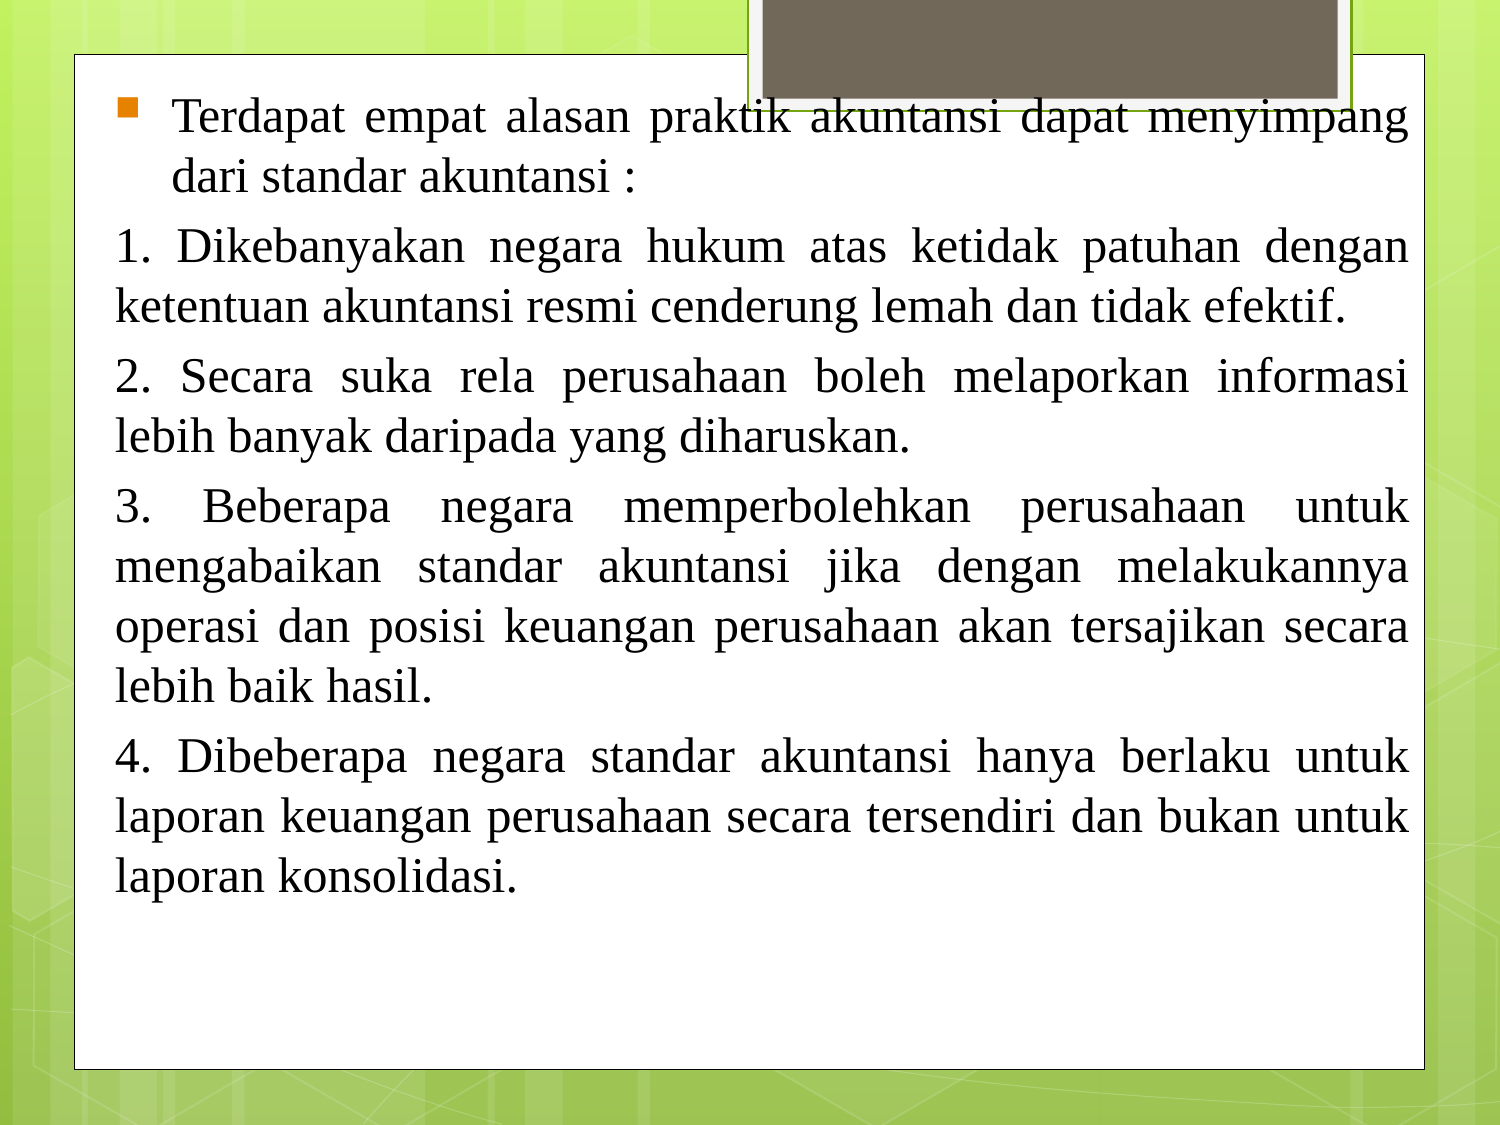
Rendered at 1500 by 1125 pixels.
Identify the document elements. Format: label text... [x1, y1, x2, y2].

list Terdapat empat alasan praktik akuntansi dapat menyimpang dari standar akuntansi : 1. Dikebanyakan negara hukum atas ketidak patuhan dengan ketentuan akuntansi resmi cenderung lemah dan tidak efektif. 2. Secara suka rela perusahaan boleh melaporkan informasi lebih banyak daripada yang diharuskan. 3. Beberapa negara memperbolehkan perusahaan untuk mengabaikan standar akuntansi jika dengan melakukannya operasi dan posisi keuangan perusahaan akan tersajikan secara lebih baik hasil. 4. Dibeberapa negara standar akuntansi hanya berlaku untuk laporan keuangan perusahaan secara tersendiri dan bukan untuk laporan konsolidasi. [99, 75, 1425, 1000]
